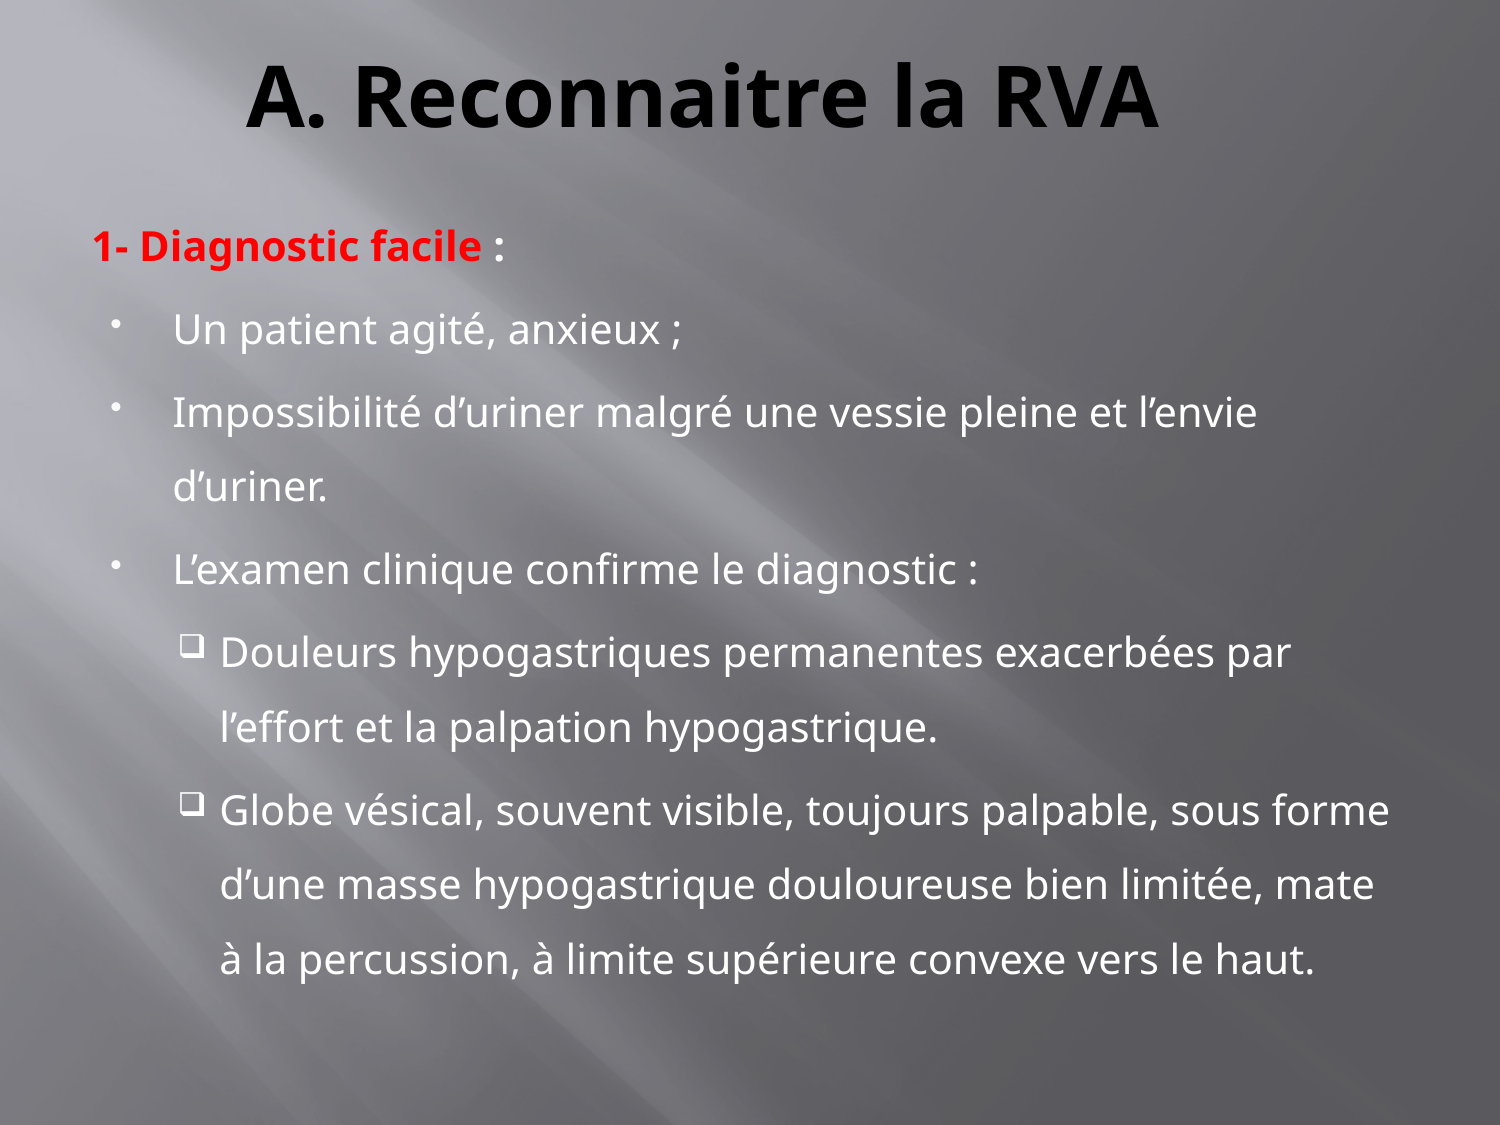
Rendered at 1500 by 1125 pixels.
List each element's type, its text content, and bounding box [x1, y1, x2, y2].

list 1- Diagnostic facile : Un patient agité, anxieux ; Impossibilité d’uriner malgré une vessie pleine et l’envie d’uriner. L’examen clinique confirme le diagnostic : Douleurs hypogastriques permanentes exacerbées par l’effort et la palpation hypogastrique. Globe vésical, souvent visible, toujours palpable, sous forme d’une masse hypogastrique douloureuse bien limitée, mate à la percussion, à limite supérieure convexe vers le haut. [76, 187, 1425, 1047]
title A. Reconnaitre la RVA [76, 0, 1352, 187]
